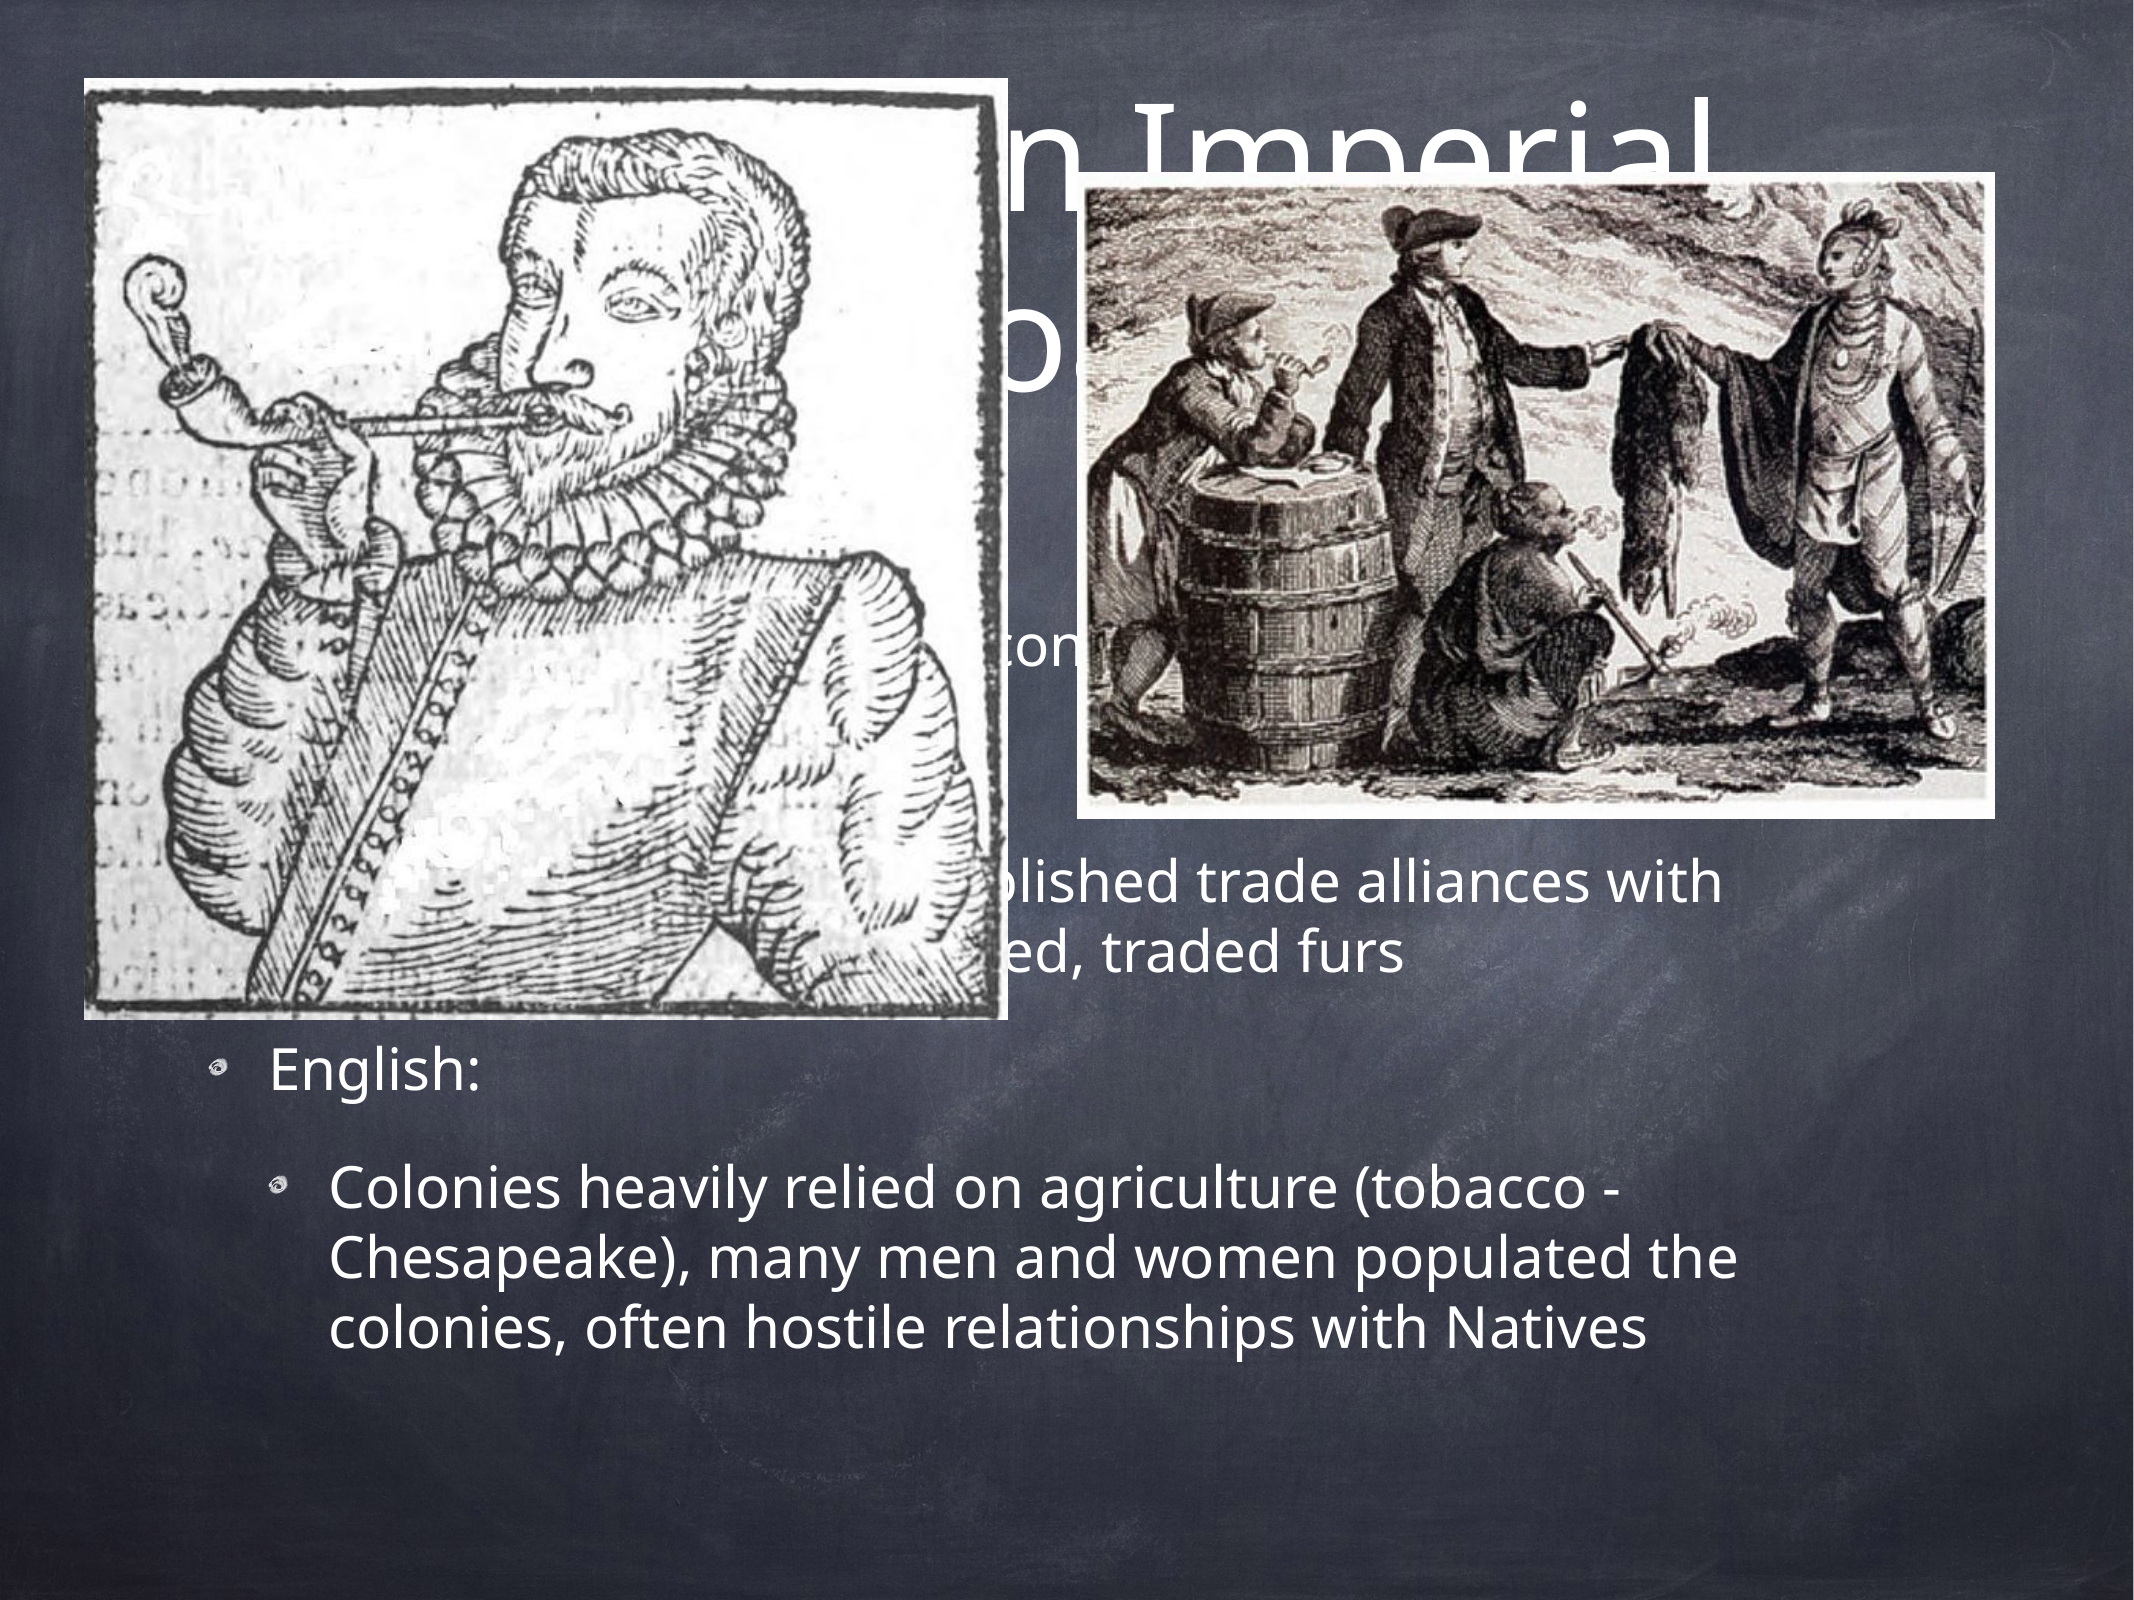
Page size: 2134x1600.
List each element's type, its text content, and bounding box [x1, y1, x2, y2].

title European Imperial Goals [207, 32, 1926, 451]
list Spanish: Tight control, sought to convert Natives and gain gold Dutch and French: Sent fewer settlers, established trade alliances with Natives, often intermarried, traded furs English: Colonies heavily relied on agriculture (tobacco - Chesapeake), many men and women populated the colonies, often hostile relationships with Natives [207, 453, 1926, 1397]
picture [0, 0, 2134, 1600]
